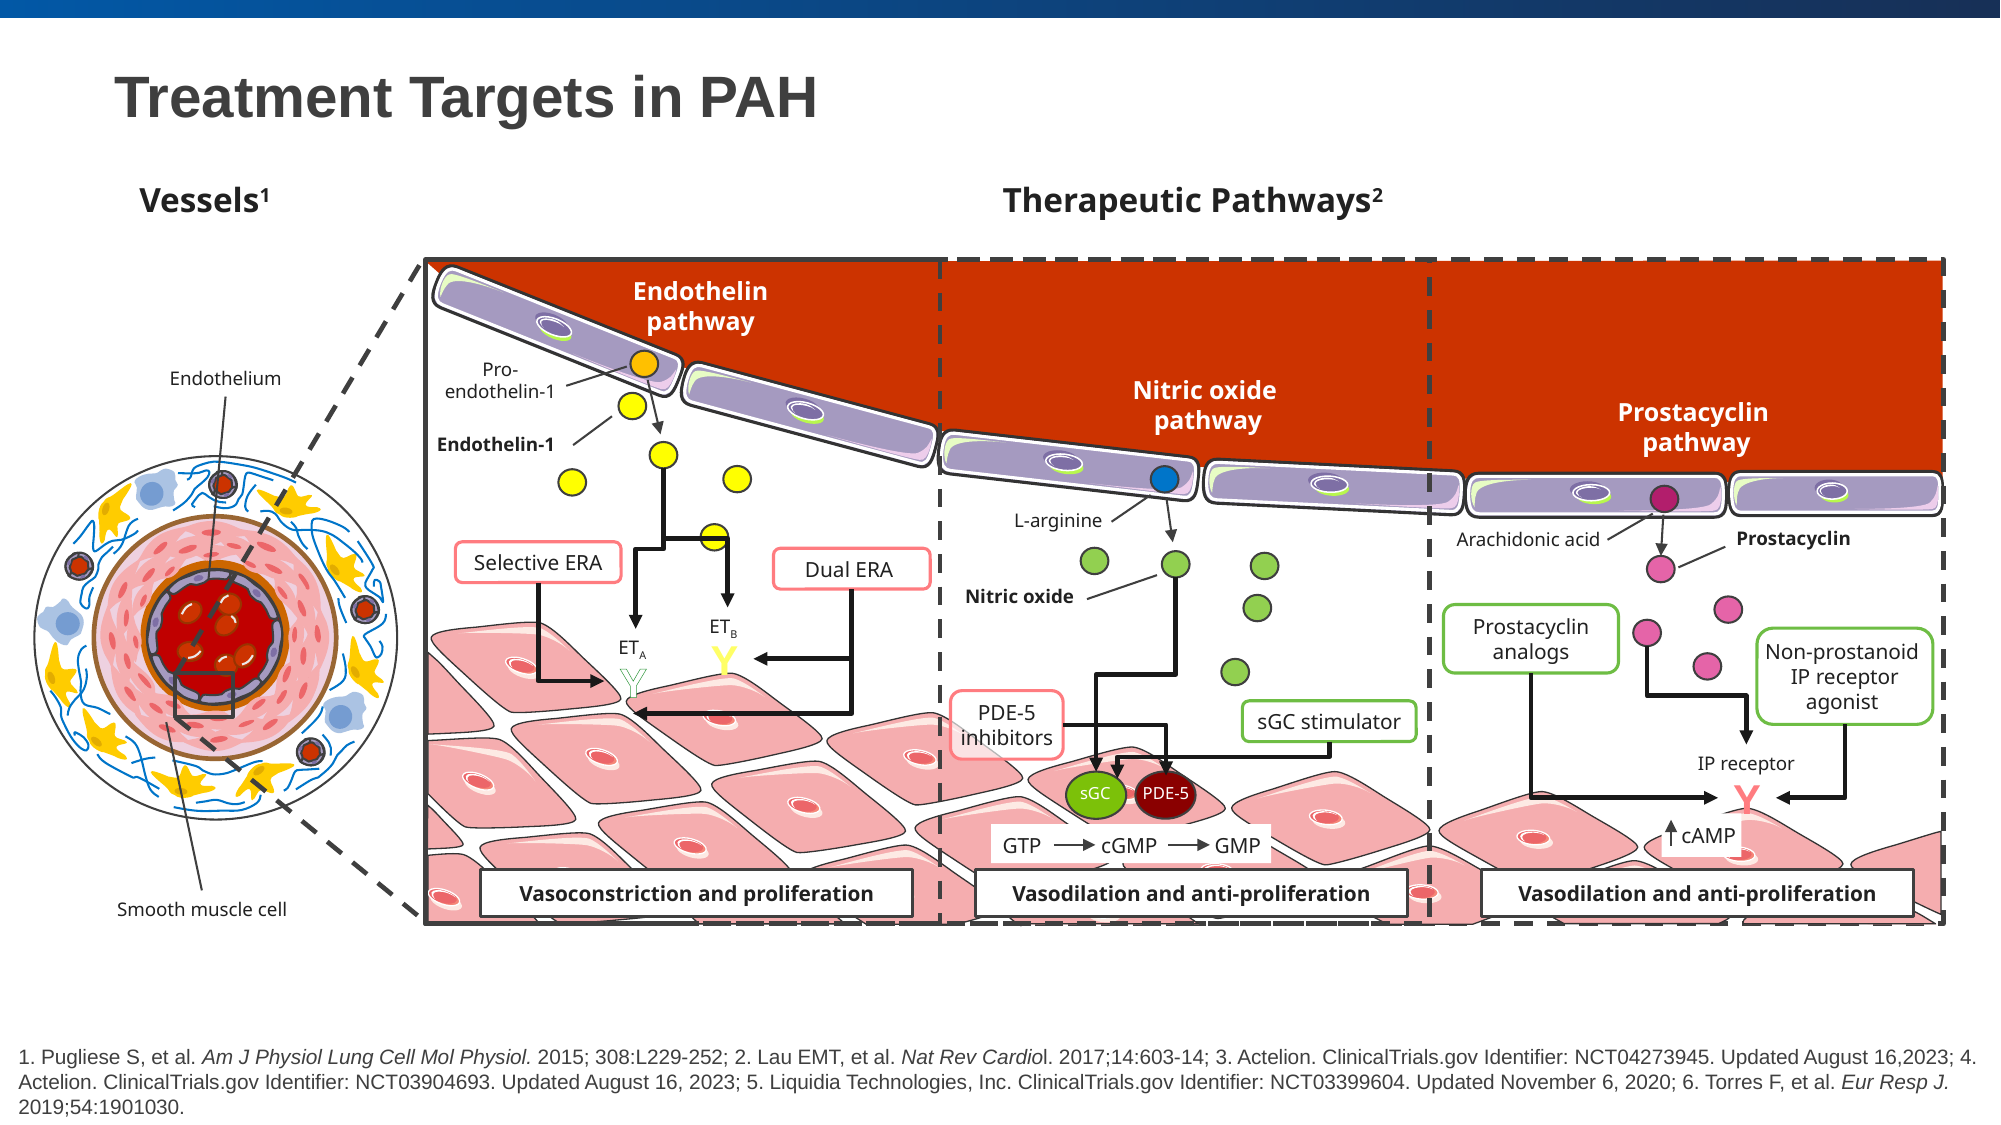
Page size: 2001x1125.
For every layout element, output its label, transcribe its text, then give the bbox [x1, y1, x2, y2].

text_box Prostacyclin [1684, 518, 1903, 557]
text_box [1562, 642, 1687, 830]
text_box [1465, 473, 1727, 518]
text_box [1773, 726, 1848, 796]
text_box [1001, 864, 1114, 890]
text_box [1203, 464, 1465, 509]
text_box [909, 806, 913, 844]
text_box [428, 715, 595, 862]
text_box IP receptor [1687, 744, 1773, 782]
text_box Arachidonic acid [1430, 520, 1638, 558]
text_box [566, 366, 627, 386]
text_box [1242, 824, 1283, 864]
text_box Endothelium [116, 359, 175, 397]
text_box Therapeutic Pathways2 [918, 171, 1467, 227]
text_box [687, 880, 847, 942]
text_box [428, 812, 467, 854]
text_box [1201, 866, 1327, 924]
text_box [1532, 860, 1733, 929]
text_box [1661, 813, 1756, 857]
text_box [825, 712, 1025, 806]
text_box [1430, 259, 1944, 924]
text_box Vasodilation and anti-proliferation [1733, 869, 1914, 917]
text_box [521, 599, 621, 665]
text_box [1026, 746, 1204, 824]
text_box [1327, 845, 1528, 927]
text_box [913, 796, 1114, 844]
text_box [987, 824, 1204, 864]
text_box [1204, 654, 1242, 867]
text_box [426, 308, 688, 353]
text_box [569, 534, 626, 563]
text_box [1242, 771, 1431, 866]
title Treatment Targets in PAH [99, 62, 1764, 126]
text_box [425, 259, 941, 712]
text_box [166, 731, 202, 891]
text_box [1633, 619, 1661, 642]
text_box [426, 620, 626, 715]
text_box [506, 712, 706, 806]
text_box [1678, 546, 1726, 568]
text_box [795, 854, 801, 880]
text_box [1438, 791, 1639, 886]
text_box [415, 862, 545, 941]
text_box [1850, 831, 1942, 915]
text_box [595, 800, 795, 895]
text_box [573, 416, 613, 446]
text_box [1742, 911, 1936, 924]
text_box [175, 717, 428, 924]
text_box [475, 831, 675, 926]
text_box [1114, 864, 1122, 873]
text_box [1607, 513, 1653, 540]
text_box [1729, 471, 1943, 516]
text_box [626, 505, 766, 570]
text_box [675, 895, 687, 924]
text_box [175, 261, 422, 674]
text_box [937, 443, 1199, 488]
text_box [941, 259, 1430, 796]
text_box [1643, 808, 1844, 902]
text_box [624, 672, 680, 712]
text_box Vessels1 [56, 171, 354, 227]
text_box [1007, 873, 1201, 934]
text_box [1001, 890, 1007, 924]
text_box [1111, 494, 1151, 522]
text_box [801, 844, 1001, 930]
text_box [647, 380, 661, 435]
text_box [1714, 596, 1743, 623]
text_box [708, 760, 909, 854]
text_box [34, 456, 398, 820]
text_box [1660, 514, 1664, 551]
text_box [805, 674, 825, 760]
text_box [410, 665, 500, 742]
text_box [1086, 575, 1157, 600]
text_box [767, 575, 838, 674]
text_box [1063, 724, 1167, 776]
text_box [1687, 645, 1746, 745]
text_box 1. Pugliese S, et al. Am J Physiol Lung Cell Mol Physiol. 2015; 308:L229-252; 2. Lau EMT, et al. Nat Rev Cardiol. 2017;14:603-14; 3. Actelion. ClinicalTrials.gov Identifier: NCT04273945. Updated August 16,2023; 4. Actelion. ClinicalTrials.gov Identifier: NCT03904693. Updated August 16, 2023; 5. Liquidia Technologies, Inc. ClinicalTrials.gov Identifier: NCT03399604. Updated November 6, 2020; 6. Torres F, et al. Eur Resp J. 2019;54:1901030. [3, 1036, 2000, 1125]
text_box [1646, 555, 1675, 583]
text_box Prostacyclin analogs [1443, 604, 1619, 674]
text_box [1122, 824, 1322, 919]
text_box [208, 397, 226, 580]
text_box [678, 392, 940, 437]
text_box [1166, 497, 1173, 543]
text_box Prostacyclin pathway [1600, 389, 1794, 464]
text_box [1038, 634, 1233, 715]
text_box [680, 542, 805, 761]
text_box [461, 773, 497, 794]
text_box Y [1717, 782, 1776, 808]
text_box Smooth muscle cell [93, 890, 311, 928]
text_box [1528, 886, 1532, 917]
text_box Non-prostanoid IP receptor agonist [1756, 628, 1933, 725]
